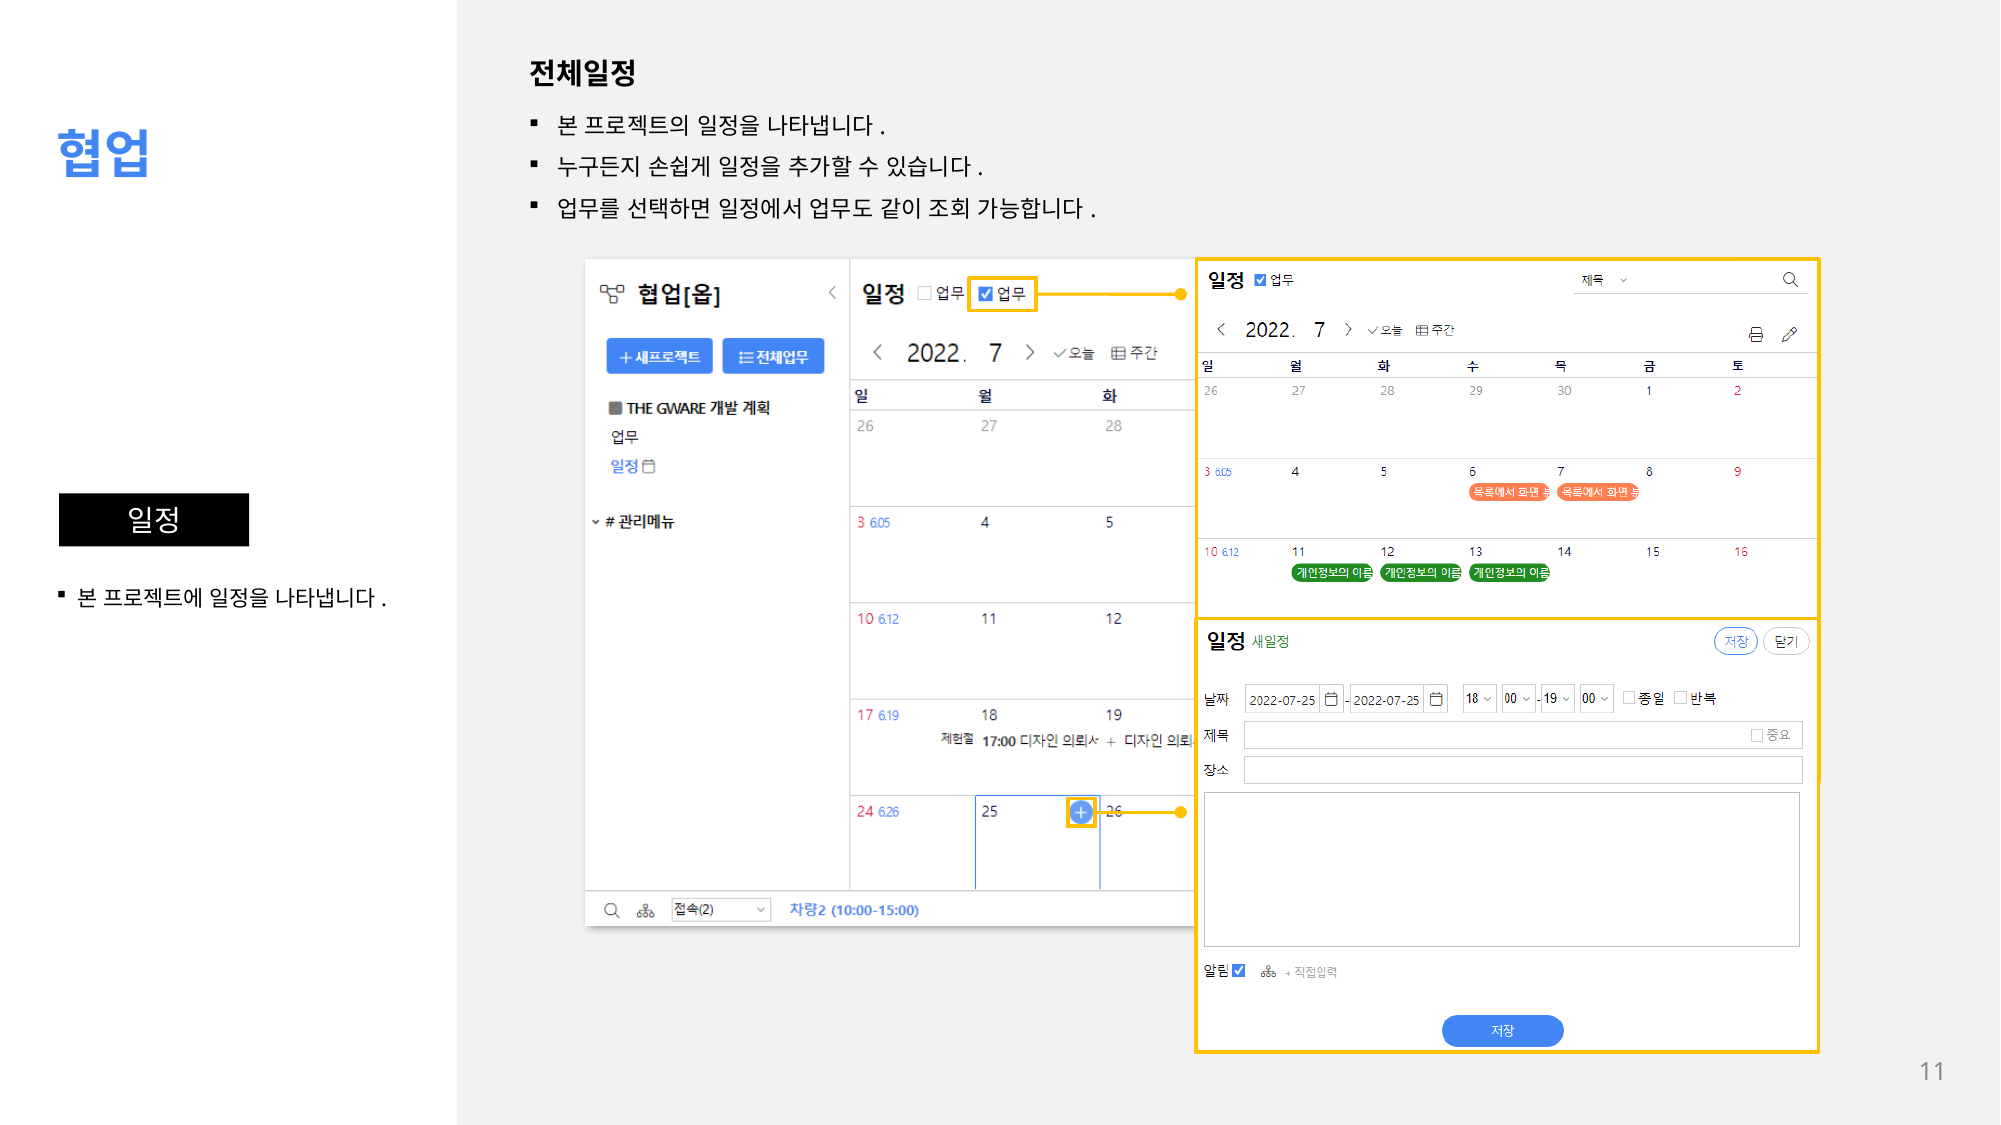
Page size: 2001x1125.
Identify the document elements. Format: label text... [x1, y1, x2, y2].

text_box 전체일정 [514, 30, 869, 90]
text_box 본 프로젝트의 일정을 나타냅니다. 누구든지 손쉽게 일정을 추가할 수 있습니다. 업무를 선택하면 일정에서 업무도 같이 조회 가능합니다. [514, 90, 1975, 229]
picture [585, 259, 1818, 1051]
text_box 일정 [58, 492, 250, 548]
text_box 협업 [41, 114, 410, 192]
text_box 본 프로젝트에 일정을 나타냅니다. [41, 563, 457, 618]
